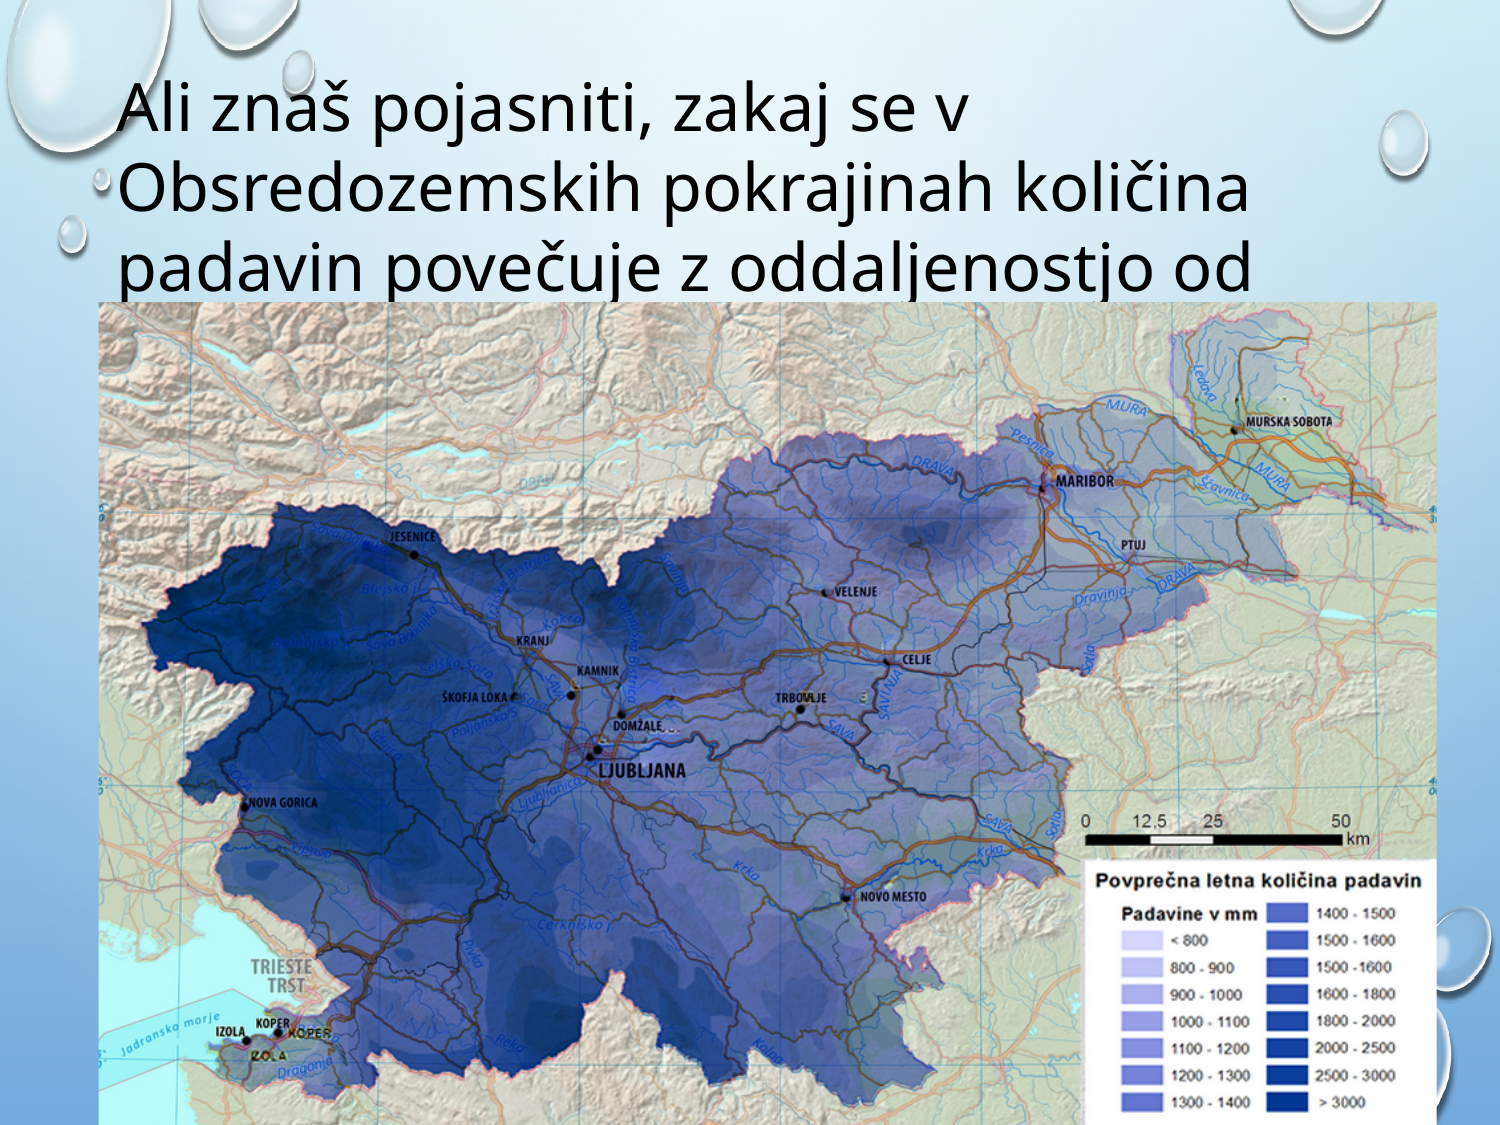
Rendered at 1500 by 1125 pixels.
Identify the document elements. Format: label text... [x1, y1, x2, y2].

picture [0, 0, 1500, 1125]
text_box Ali znaš pojasniti, zakaj se v Obsredozemskih pokrajinah količina padavin povečuje z oddaljenostjo od morja? – moral/a bi znati! [101, 57, 1399, 301]
